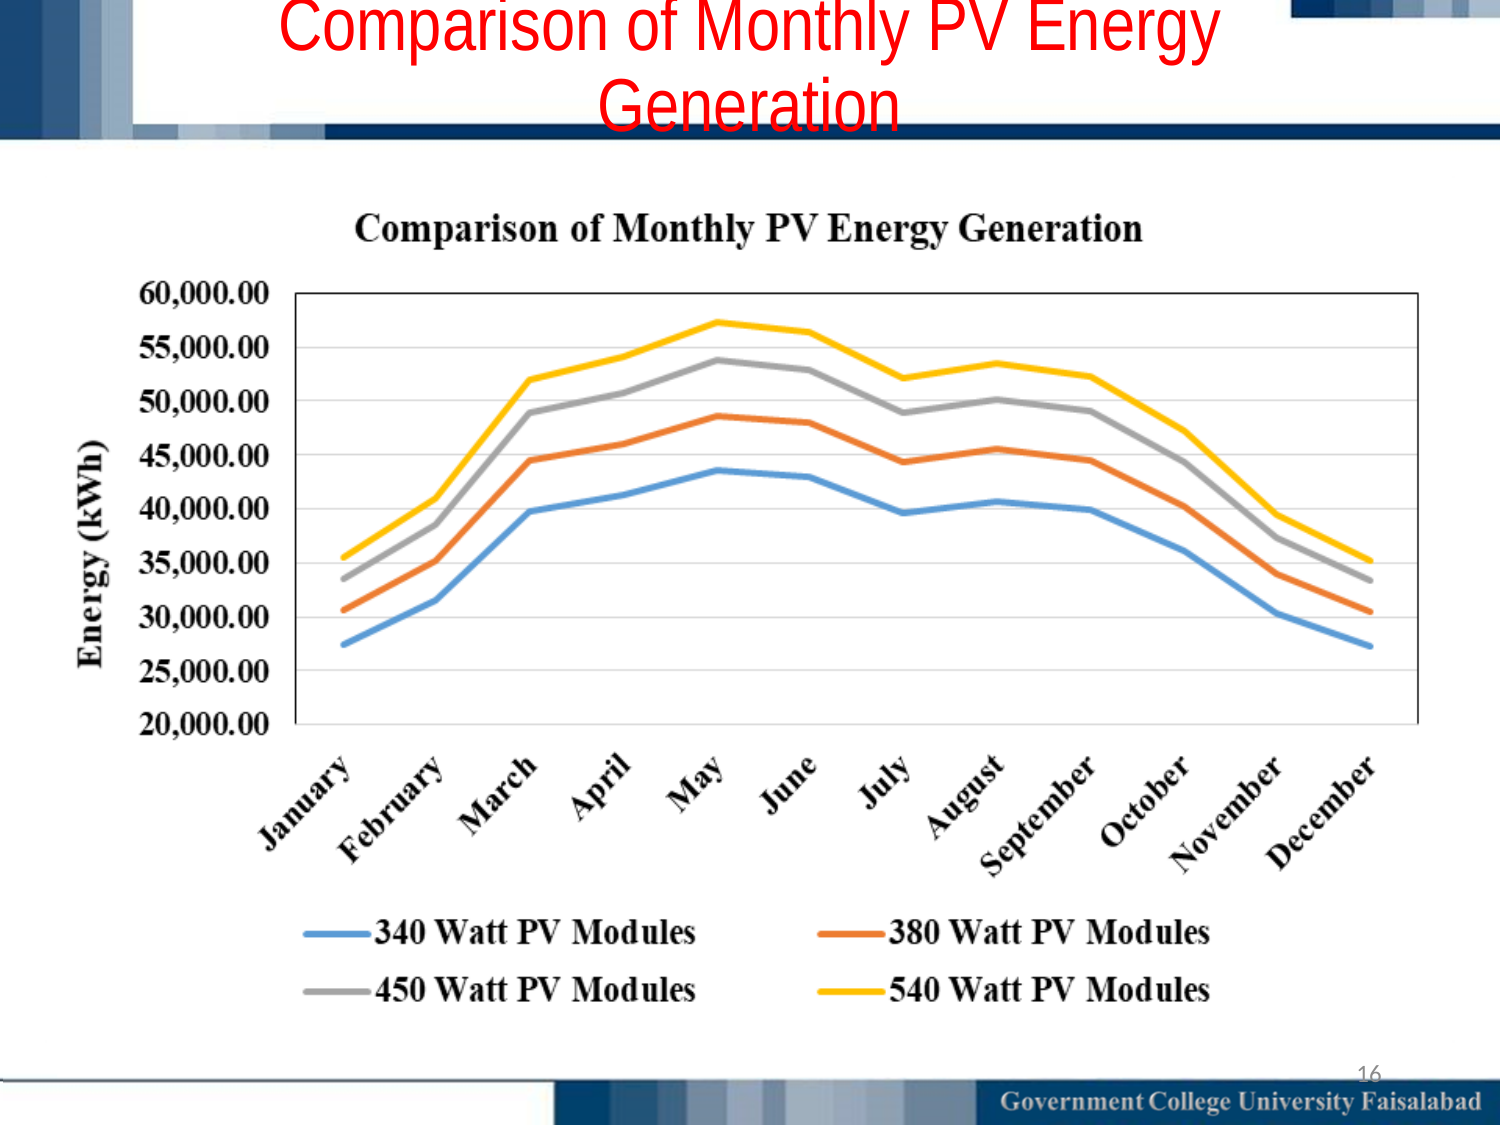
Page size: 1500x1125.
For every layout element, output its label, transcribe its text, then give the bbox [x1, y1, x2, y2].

title Comparison of Monthly PV Energy Generation [103, 22, 1397, 112]
picture [0, 0, 1500, 1125]
slide_number 16 [1059, 1043, 1397, 1103]
